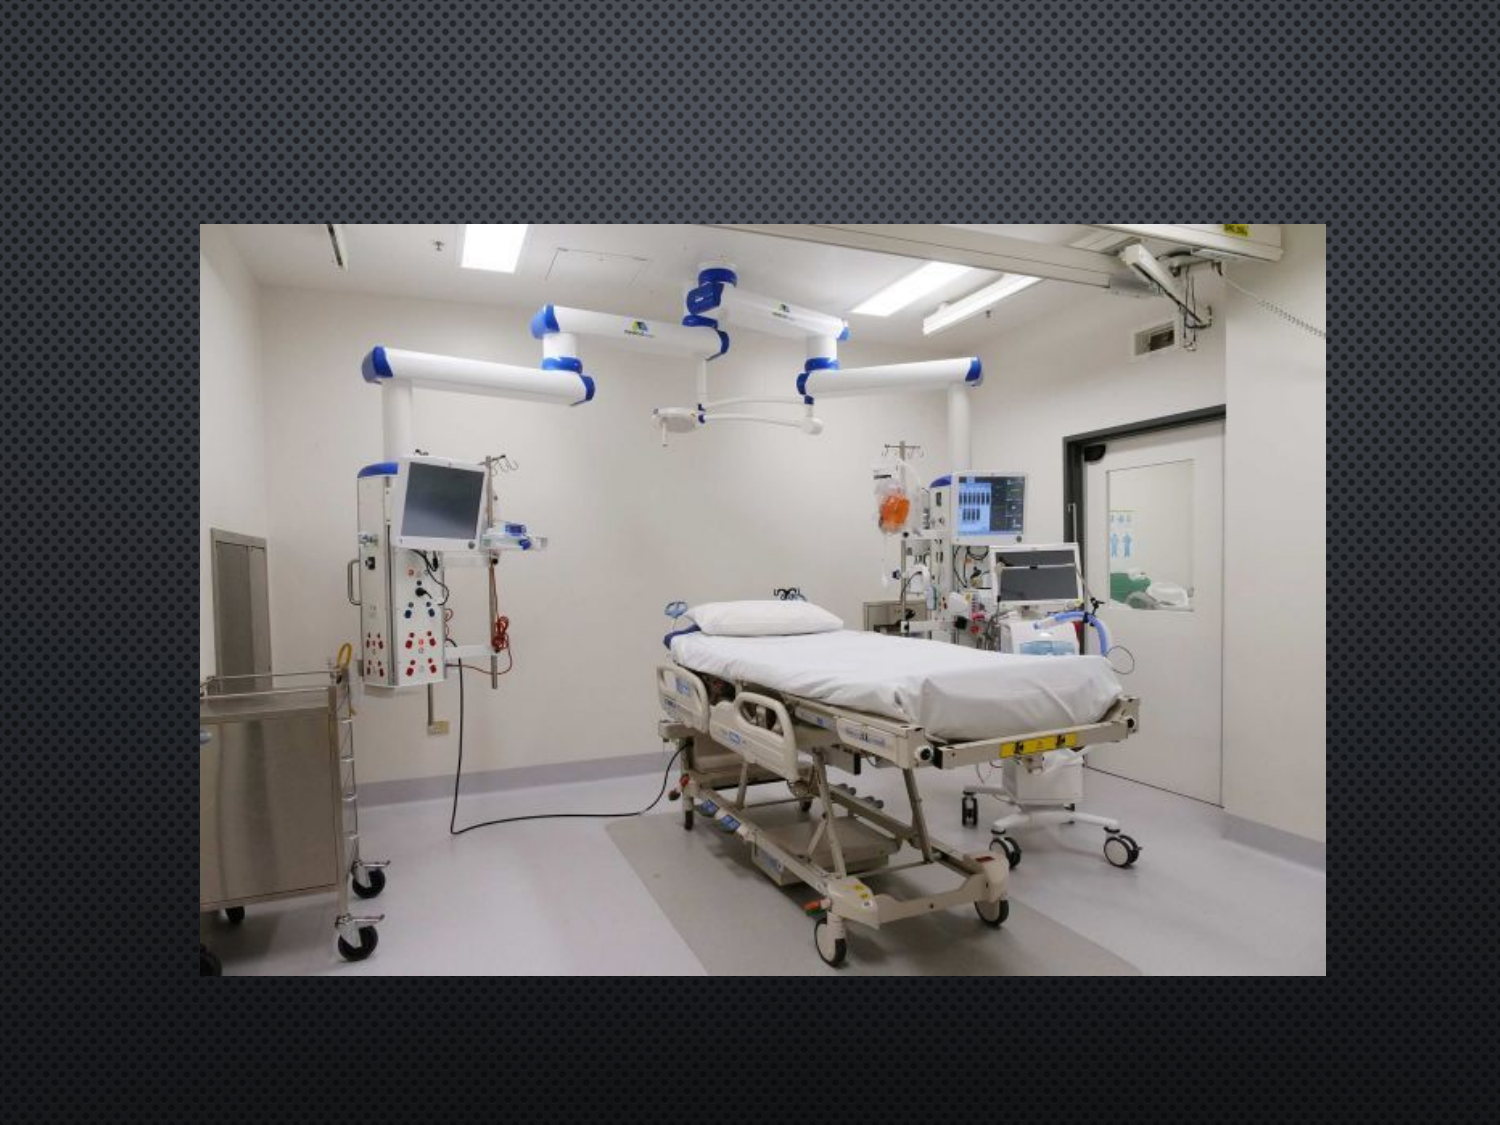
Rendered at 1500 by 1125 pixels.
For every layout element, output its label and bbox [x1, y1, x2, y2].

list [199, 224, 1326, 977]
